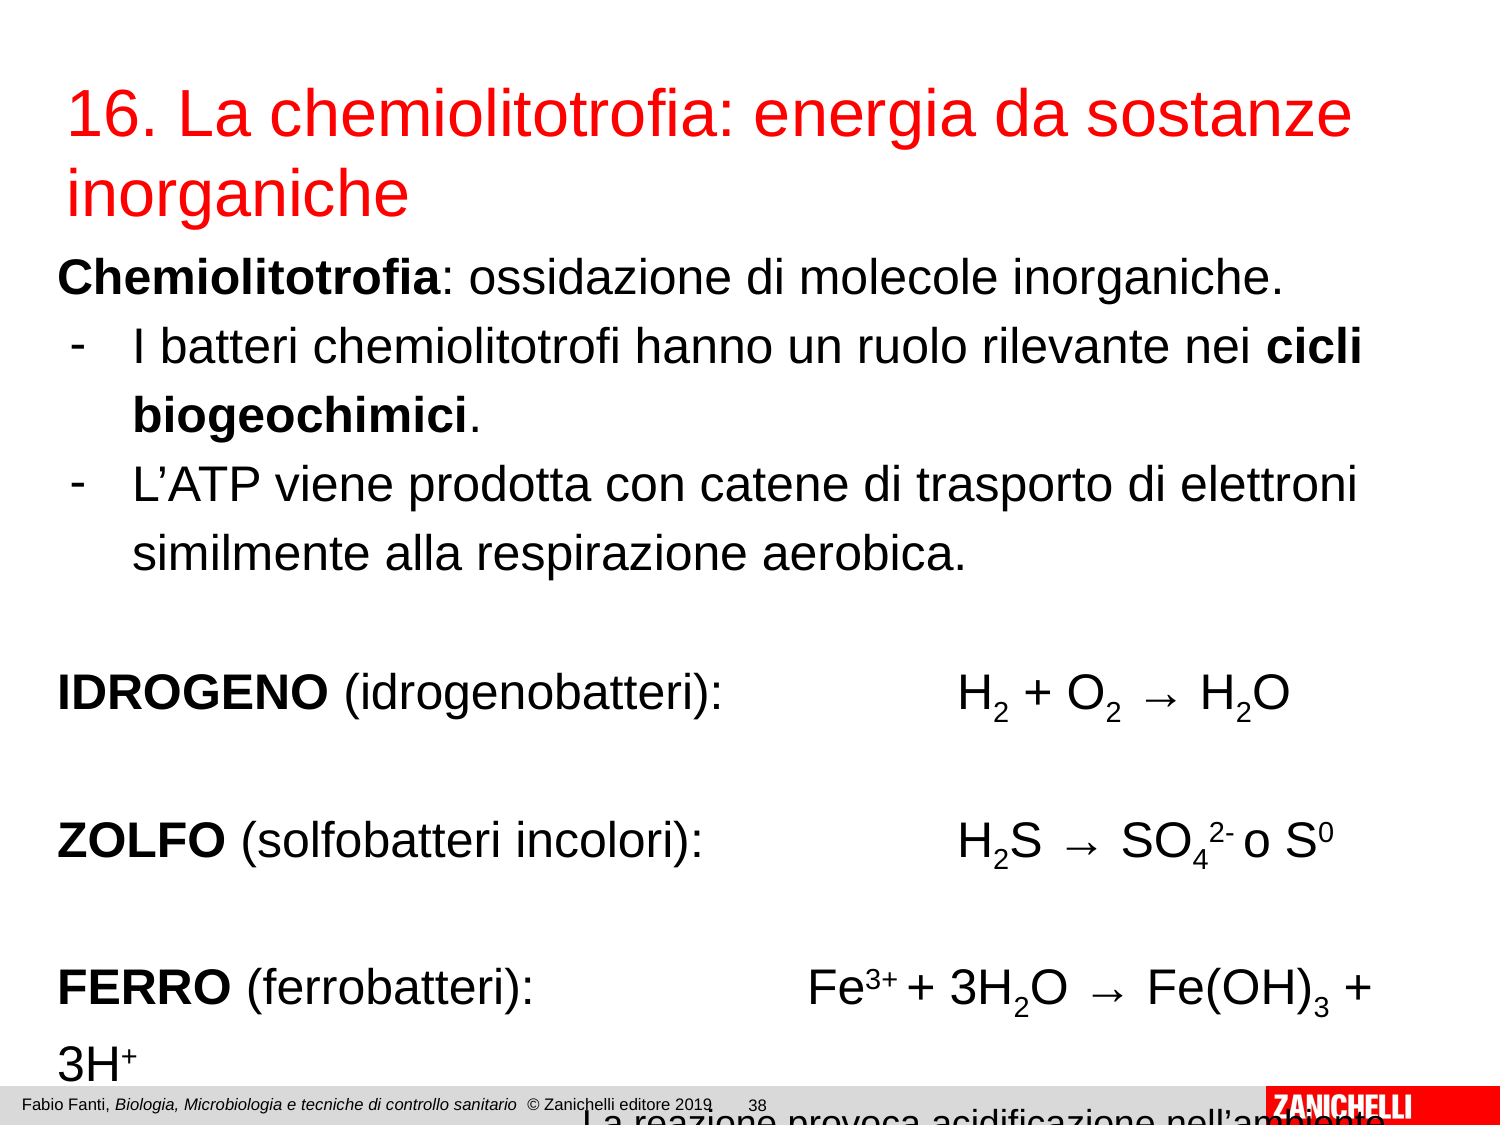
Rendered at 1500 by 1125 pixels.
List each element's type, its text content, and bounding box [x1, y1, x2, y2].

text_box Chemiolitotrofia: ossidazione di molecole inorganiche. I batteri chemiolitotrofi hanno un ruolo rilevante nei cicli biogeochimici. L’ATP viene prodotta con catene di trasporto di elettroni similmente alla respirazione aerobica. IDROGENO (idrogenobatteri): H2 + O2 → H2O ZOLFO (solfobatteri incolori): H2S → SO42- o S0 FERRO (ferrobatteri): Fe3+ + 3H2O → Fe(OH)3 + 3H+ La reazione provoca acidificazione nell’ambiente [42, 220, 1458, 1074]
picture [1266, 1086, 1500, 1125]
text_box 16. La chemiolitotrofia: energia da sostanze inorganiche [53, 62, 1500, 208]
